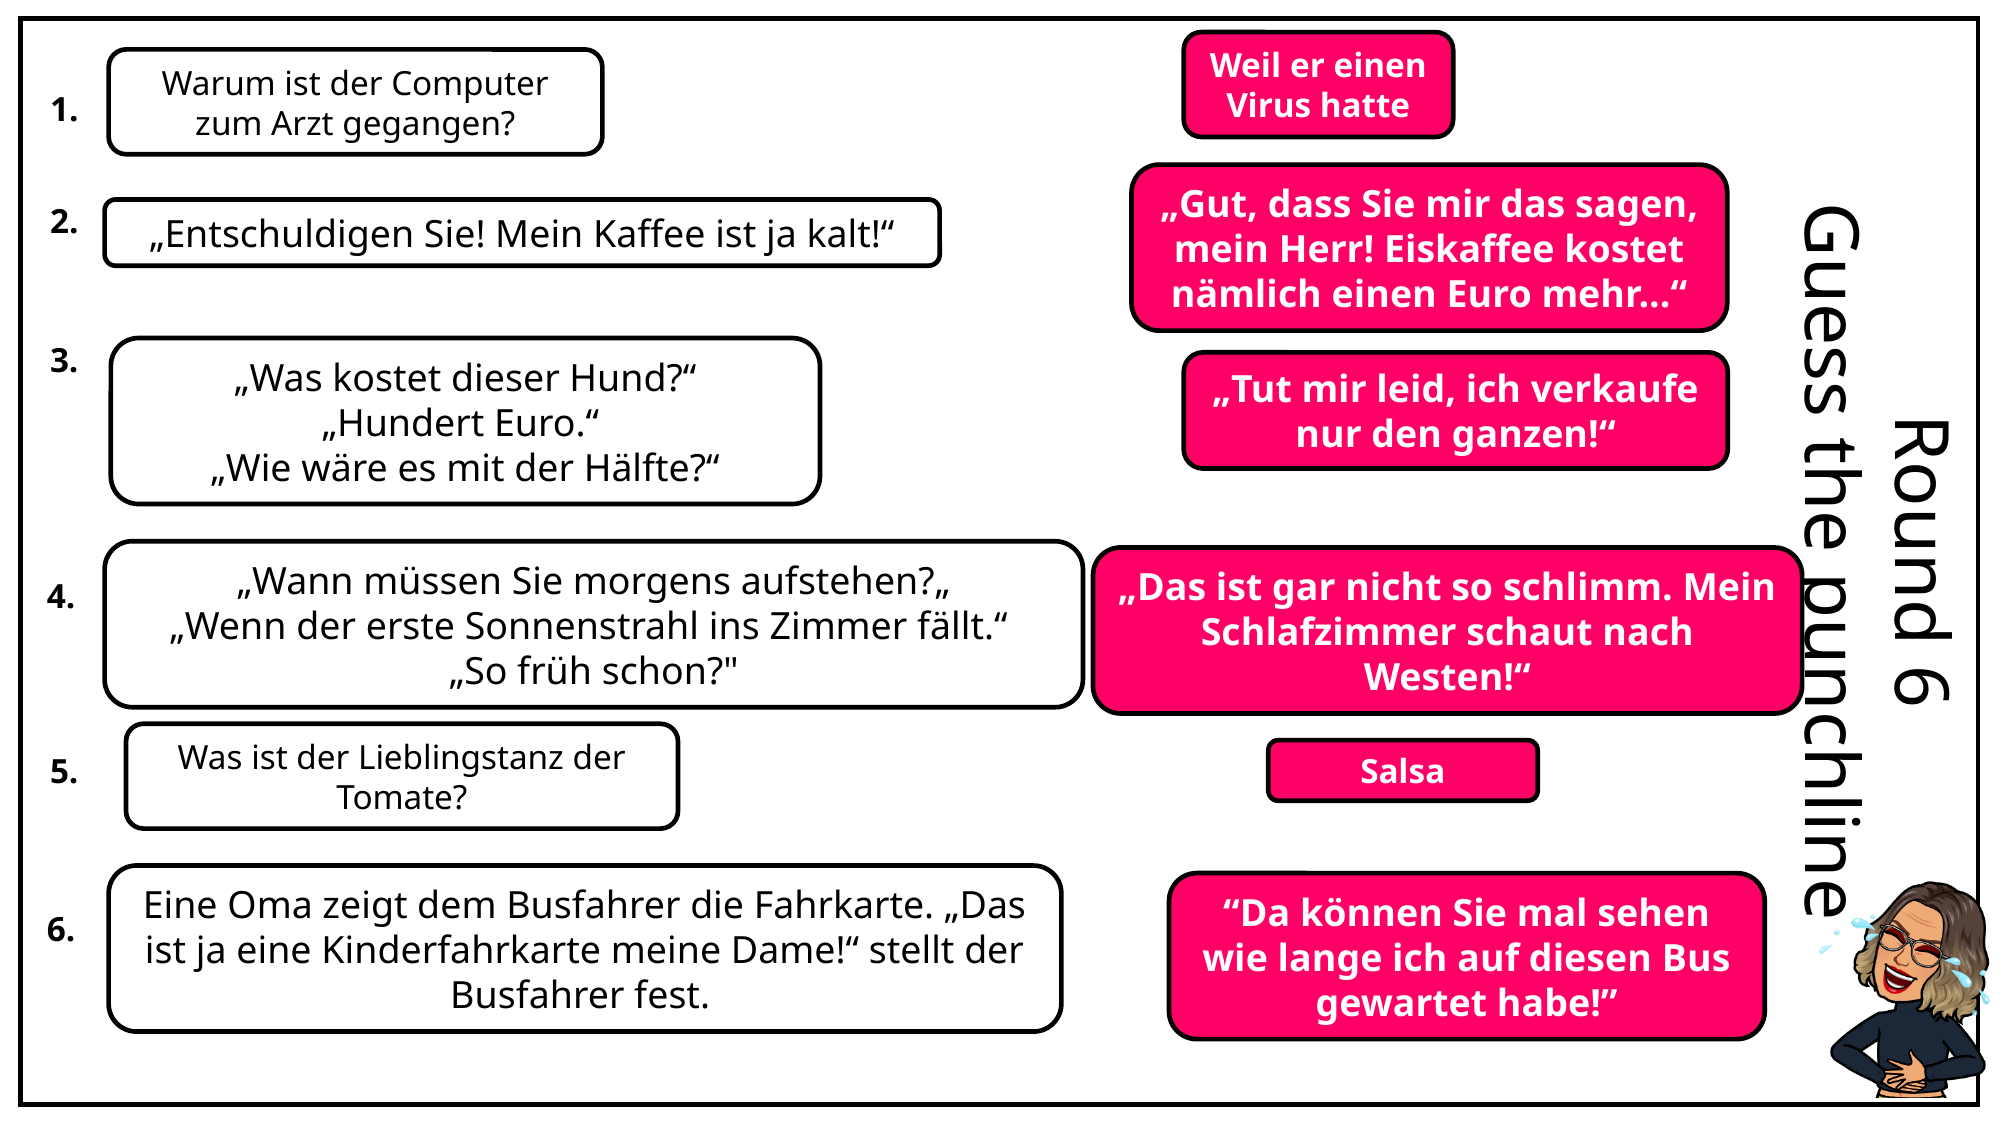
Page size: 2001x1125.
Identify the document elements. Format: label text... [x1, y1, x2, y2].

text_box Warum ist der Computer zum Arzt gegangen? [108, 49, 603, 155]
text_box „Tut mir leid, ich verkaufe nur den ganzen!“ [1183, 352, 1728, 469]
text_box 2. [30, 189, 99, 251]
text_box „Das ist gar nicht so schlimm. Mein Schlafzimmer schaut nach Westen!“ [1092, 547, 1803, 714]
text_box [19, 18, 1979, 1106]
text_box „Gut, dass Sie mir das sagen, mein Herr! Eiskaffee kostet nämlich einen Euro mehr...“ [1131, 164, 1728, 331]
text_box Was ist der Lieblingstanz der Tomate? [125, 723, 679, 829]
text_box 4. [27, 564, 95, 626]
text_box Salsa [1268, 740, 1538, 801]
text_box 1. [30, 77, 99, 139]
picture [1781, 834, 2000, 1098]
text_box „Was kostet dieser Hund?“ „Hundert Euro.“ „Wie wäre es mit der Hälfte?“ [110, 337, 820, 505]
text_box Eine Oma zeigt dem Busfahrer die Fahrkarte. „Das ist ja eine Kinderfahrkarte meine Dame!“ stellt der Busfahrer fest. [108, 865, 1062, 1032]
text_box Round 6 Guess the punchline [1783, 163, 1979, 834]
text_box „Wann müssen Sie morgens aufstehen?„ „Wenn der erste Sonnenstrahl ins Zimmer fällt.“ „So früh schon?" [104, 541, 1083, 708]
text_box Weil er einen Virus hatte [1183, 32, 1454, 137]
text_box „Entschuldigen Sie! Mein Kaffee ist ja kalt!“ [104, 199, 940, 266]
text_box “Da können Sie mal sehen wie lange ich auf diesen Bus gewartet habe!” [1168, 873, 1765, 1040]
text_box 6. [27, 898, 95, 959]
text_box 3. [30, 328, 99, 390]
text_box 5. [30, 740, 99, 801]
